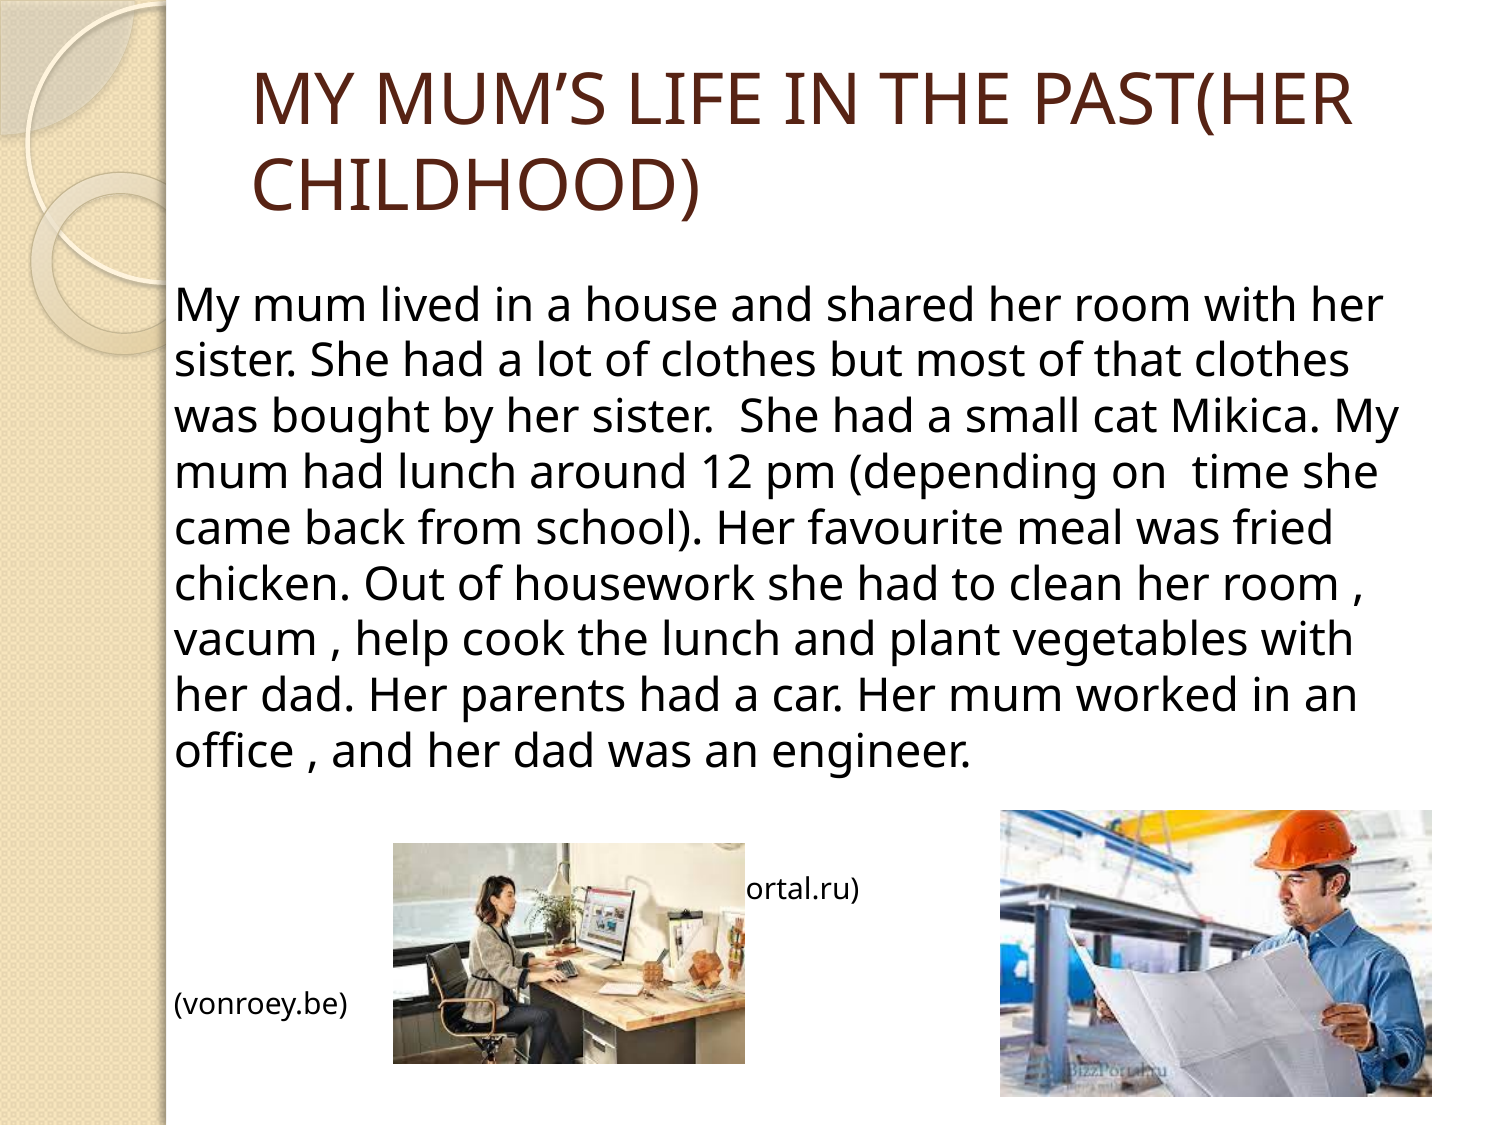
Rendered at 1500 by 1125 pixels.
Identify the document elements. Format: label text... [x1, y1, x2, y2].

title MY MUM’S LIFE IN THE PAST(HER CHILDHOOD) [235, 45, 1466, 233]
list My mum lived in a house and shared her room with her sister. She had a lot of clothes but most of that clothes was bought by her sister. She had a small cat Mikica. My mum had lunch around 12 pm (depending on time she came back from school). Her favourite meal was fried chicken. Out of housework she had to clean her room , vacum , help cook the lunch and plant vegetables with her dad. Her parents had a car. Her mum worked in an office , and her dad was an engineer. (hr.bizzportal.ru) (vonroey.be) [147, 267, 1432, 1091]
picture [393, 843, 745, 1064]
picture [1000, 810, 1432, 1097]
